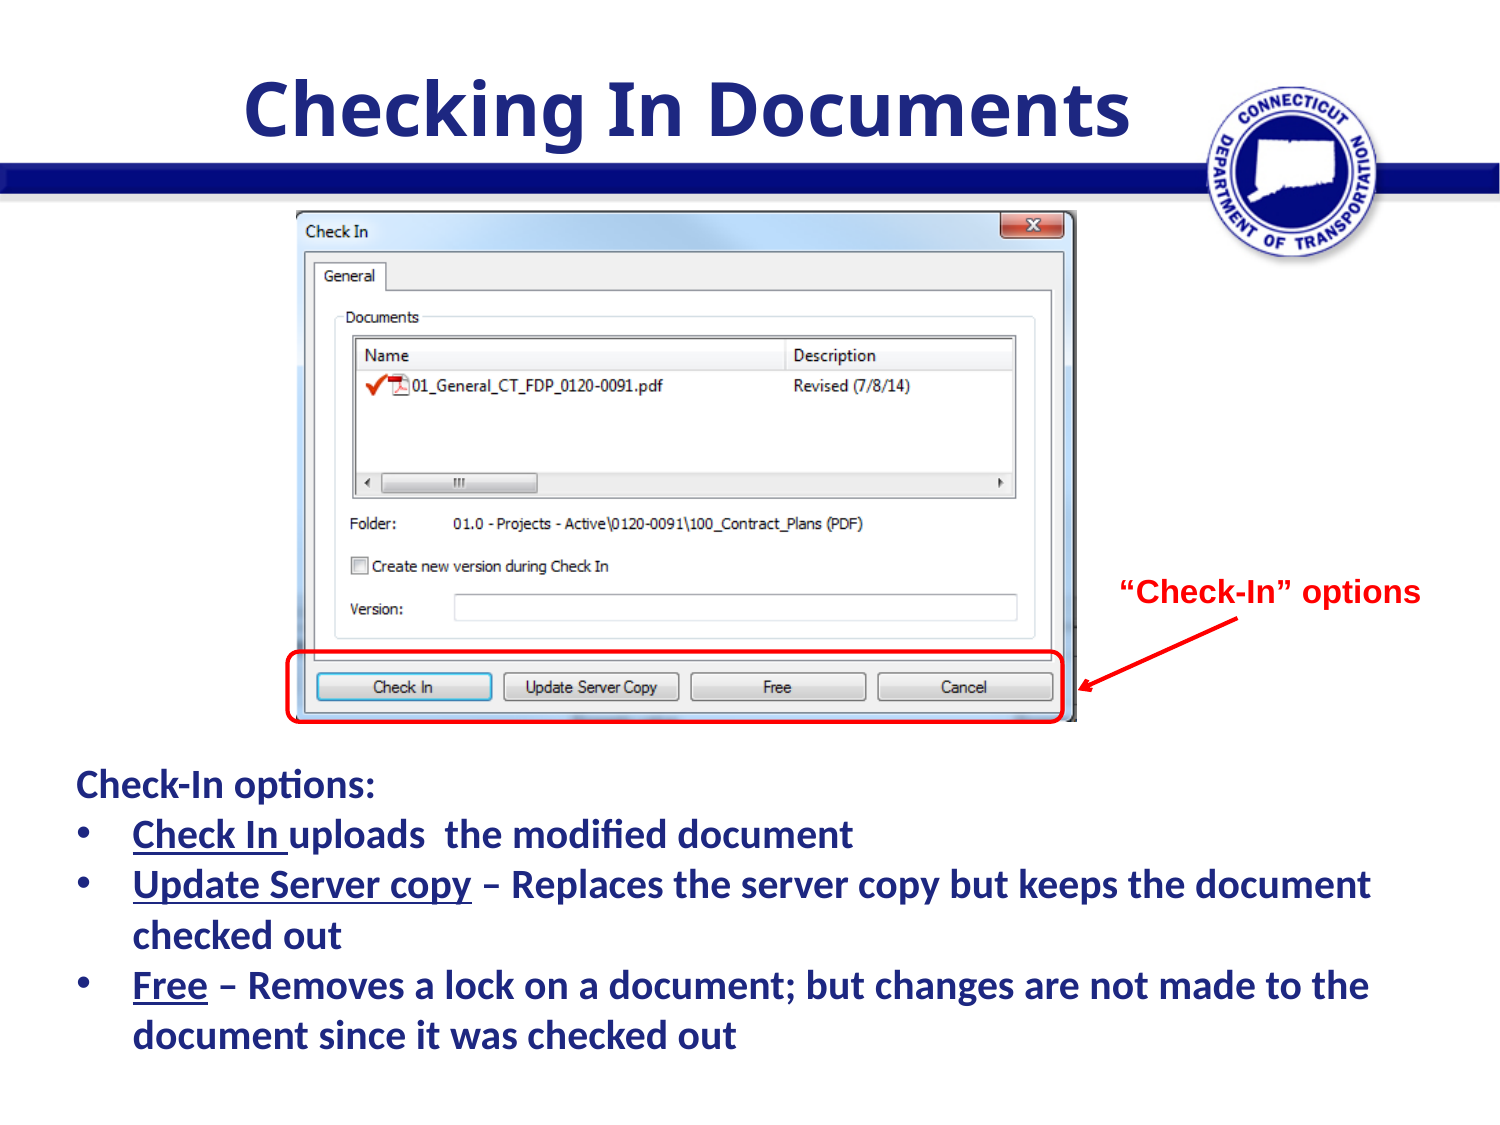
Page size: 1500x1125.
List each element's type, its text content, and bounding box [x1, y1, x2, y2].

text_box [24, 199, 1200, 288]
text_box Check-In options: Check In uploads the modified document Update Server copy – Replaces the server copy but keeps the document checked out Free – Removes a lock on a document; but changes are not made to the document since it was checked out [61, 749, 1462, 1065]
text_box “Check-In” options [1104, 562, 1467, 618]
title Checking In Documents [12, 12, 1363, 200]
text_box [285, 652, 291, 722]
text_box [1077, 617, 1238, 691]
picture [0, 0, 1500, 1125]
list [296, 210, 1077, 722]
